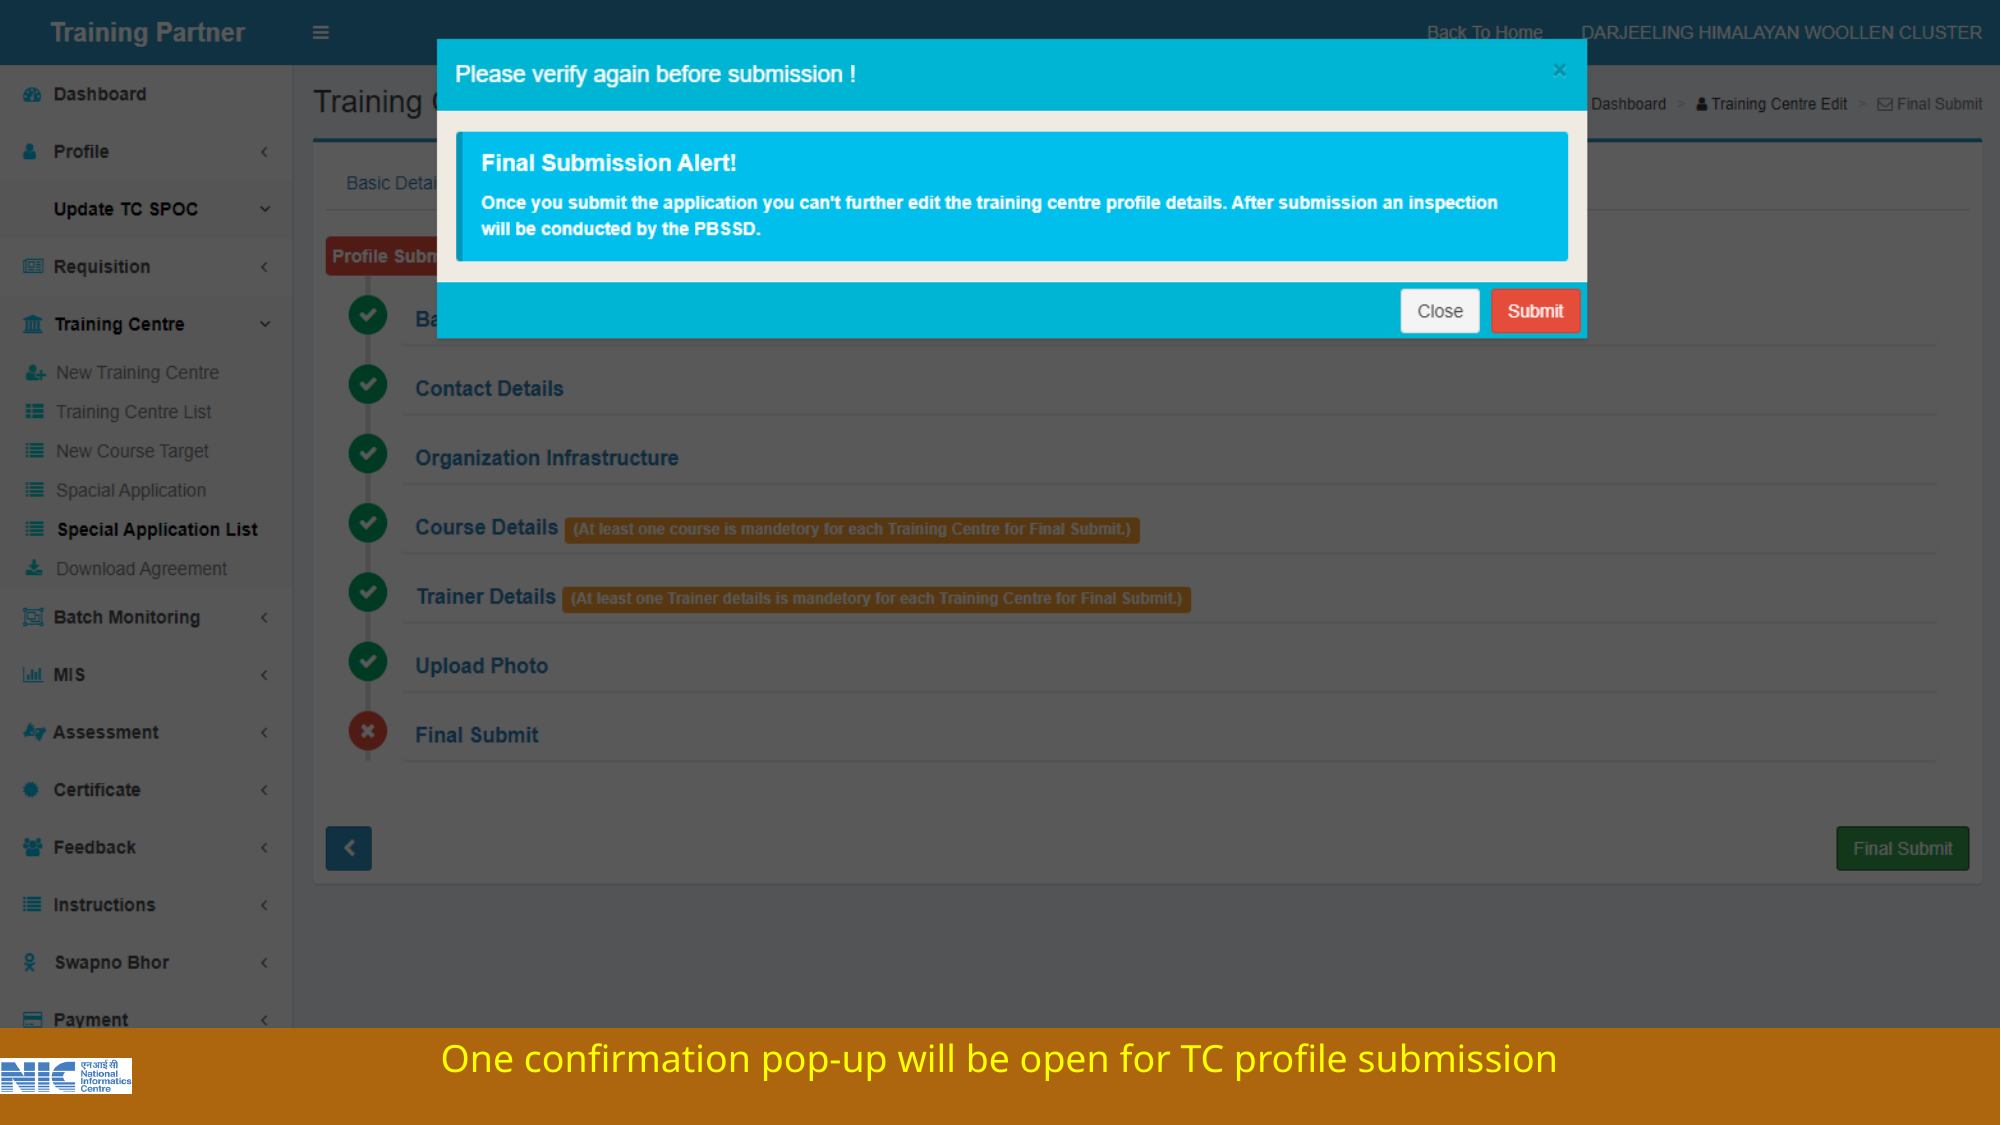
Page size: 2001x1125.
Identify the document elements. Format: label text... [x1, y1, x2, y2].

picture [0, 0, 2000, 1028]
picture [0, 1058, 132, 1095]
title One confirmation pop-up will be open for TC profile submission [0, 1035, 2000, 1125]
